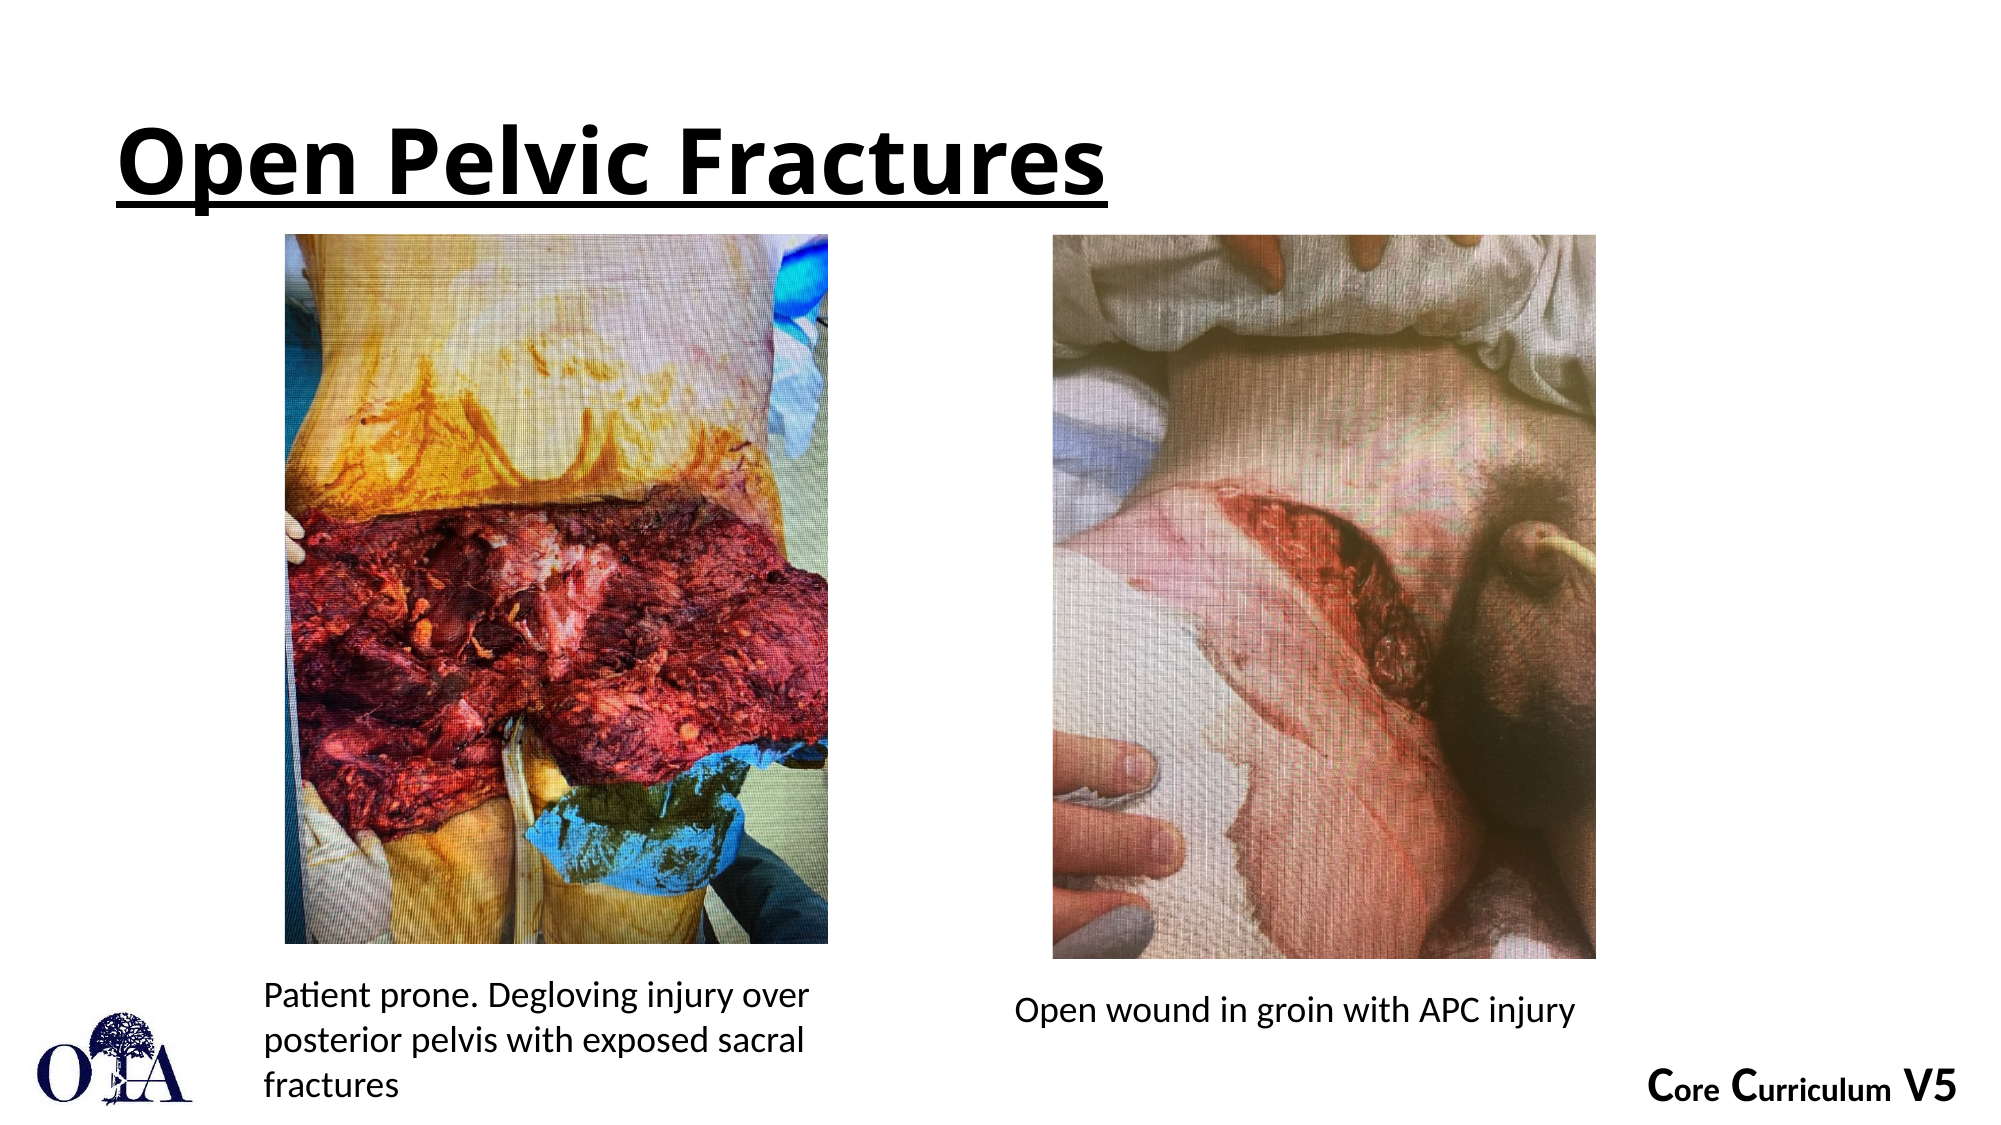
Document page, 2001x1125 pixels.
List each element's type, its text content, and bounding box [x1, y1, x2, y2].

picture [202, 234, 911, 944]
picture [28, 1010, 200, 1108]
text_box Patient prone. Degloving injury over posterior pelvis with exposed sacral fractures [248, 963, 901, 1113]
picture [962, 235, 1687, 958]
text_box Open wound in groin with APC injury [999, 977, 1653, 1038]
title Open Pelvic Fractures [100, 55, 1826, 274]
